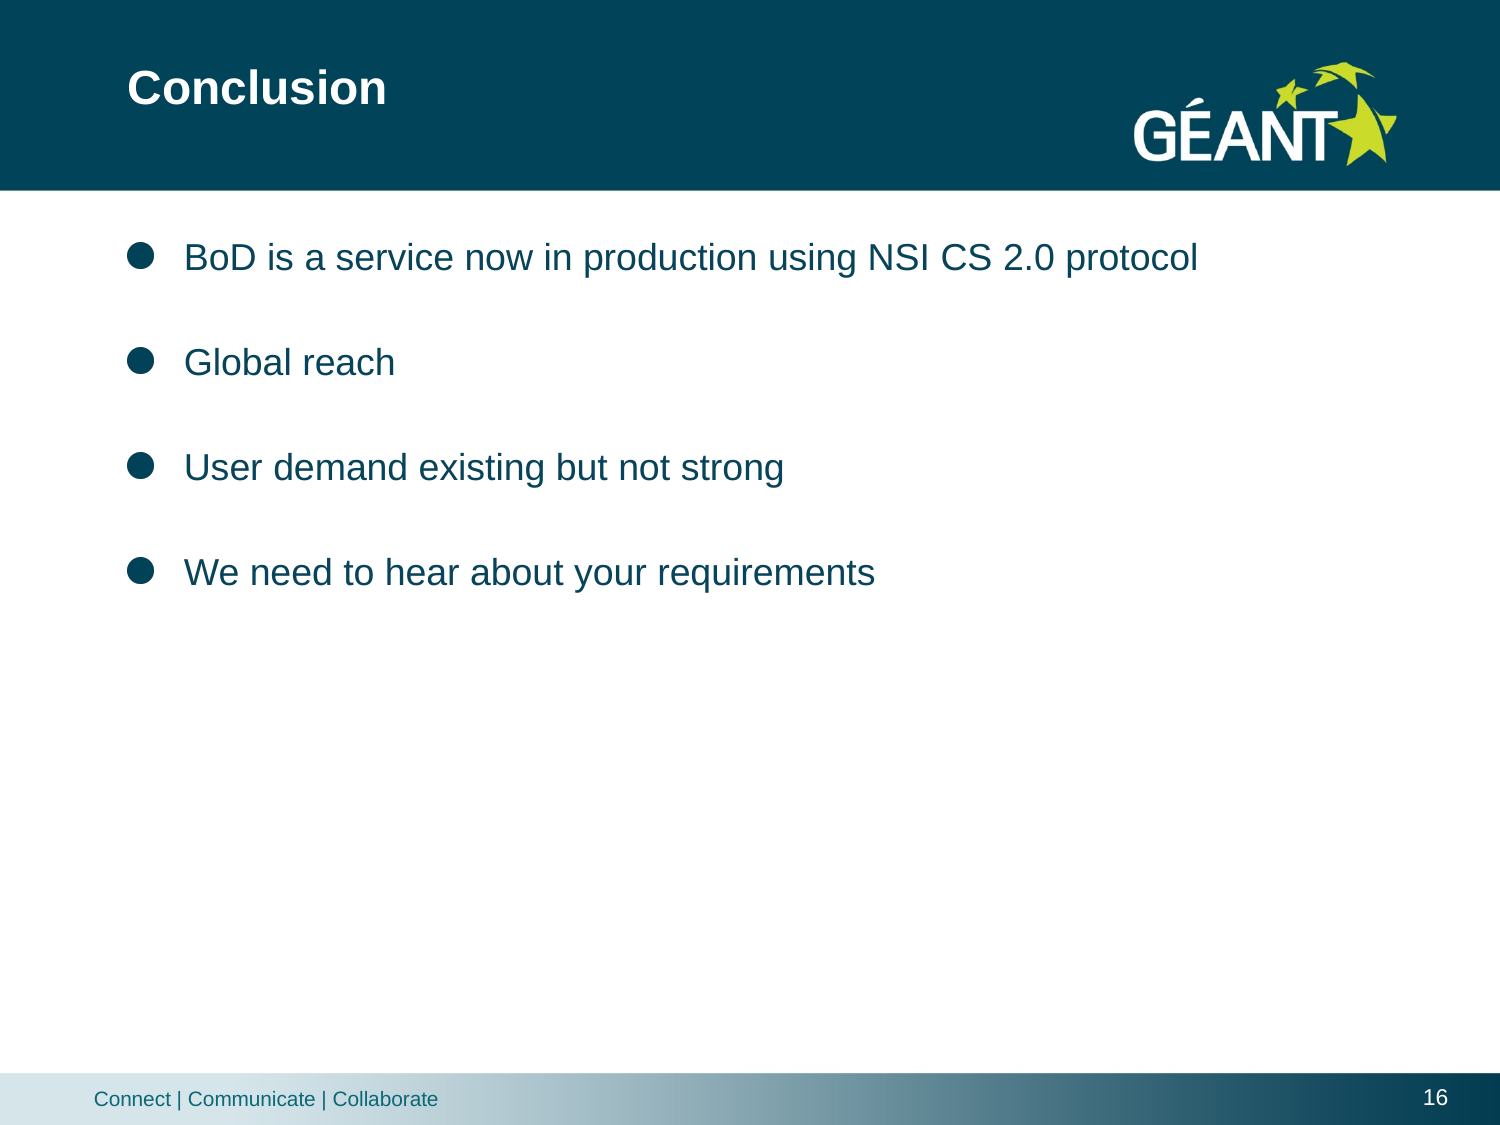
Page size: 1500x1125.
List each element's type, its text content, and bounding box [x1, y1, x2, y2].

picture [1313, 62, 1374, 89]
picture [1134, 110, 1175, 161]
picture [1214, 79, 1338, 161]
picture [1328, 95, 1386, 165]
title Conclusion [112, 49, 1103, 192]
picture [1187, 98, 1203, 107]
picture [1181, 111, 1211, 161]
list BoD is a service now in production using NSI CS 2.0 protocol Global reach User demand existing but not strong We need to hear about your requirements [112, 225, 1388, 901]
picture [1376, 112, 1397, 134]
picture [0, 191, 1500, 1125]
